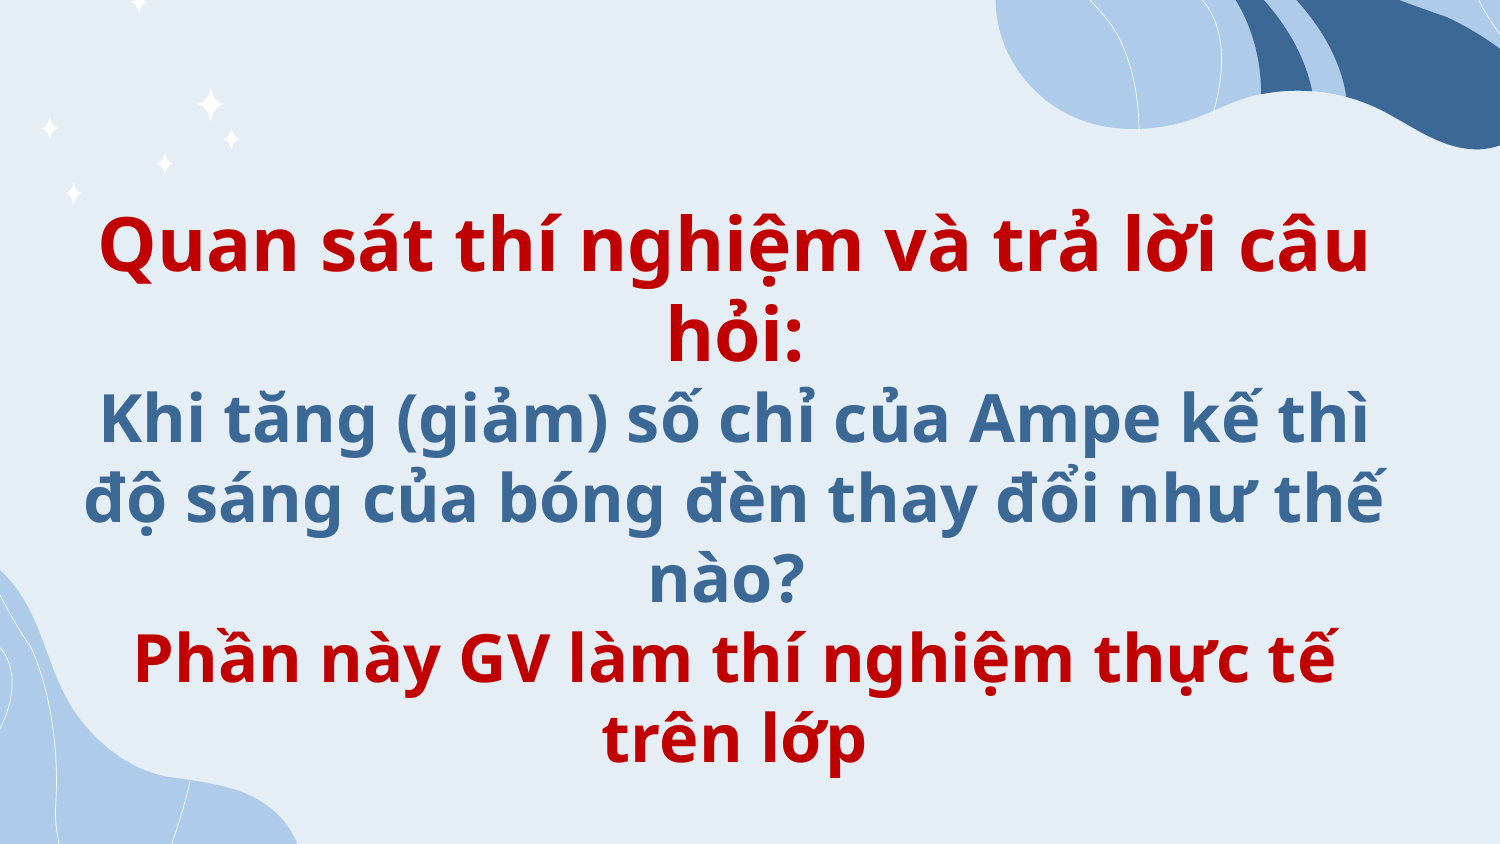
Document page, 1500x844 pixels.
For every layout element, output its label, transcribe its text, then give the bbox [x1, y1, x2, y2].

title Quan sát thí nghiệm và trả lời câu hỏi: Khi tăng (giảm) số chỉ của Ampe kế thì độ sáng của bóng đèn thay đổi như thế nào? Phần này GV làm thí nghiệm thực tế trên lớp [62, 196, 1408, 574]
